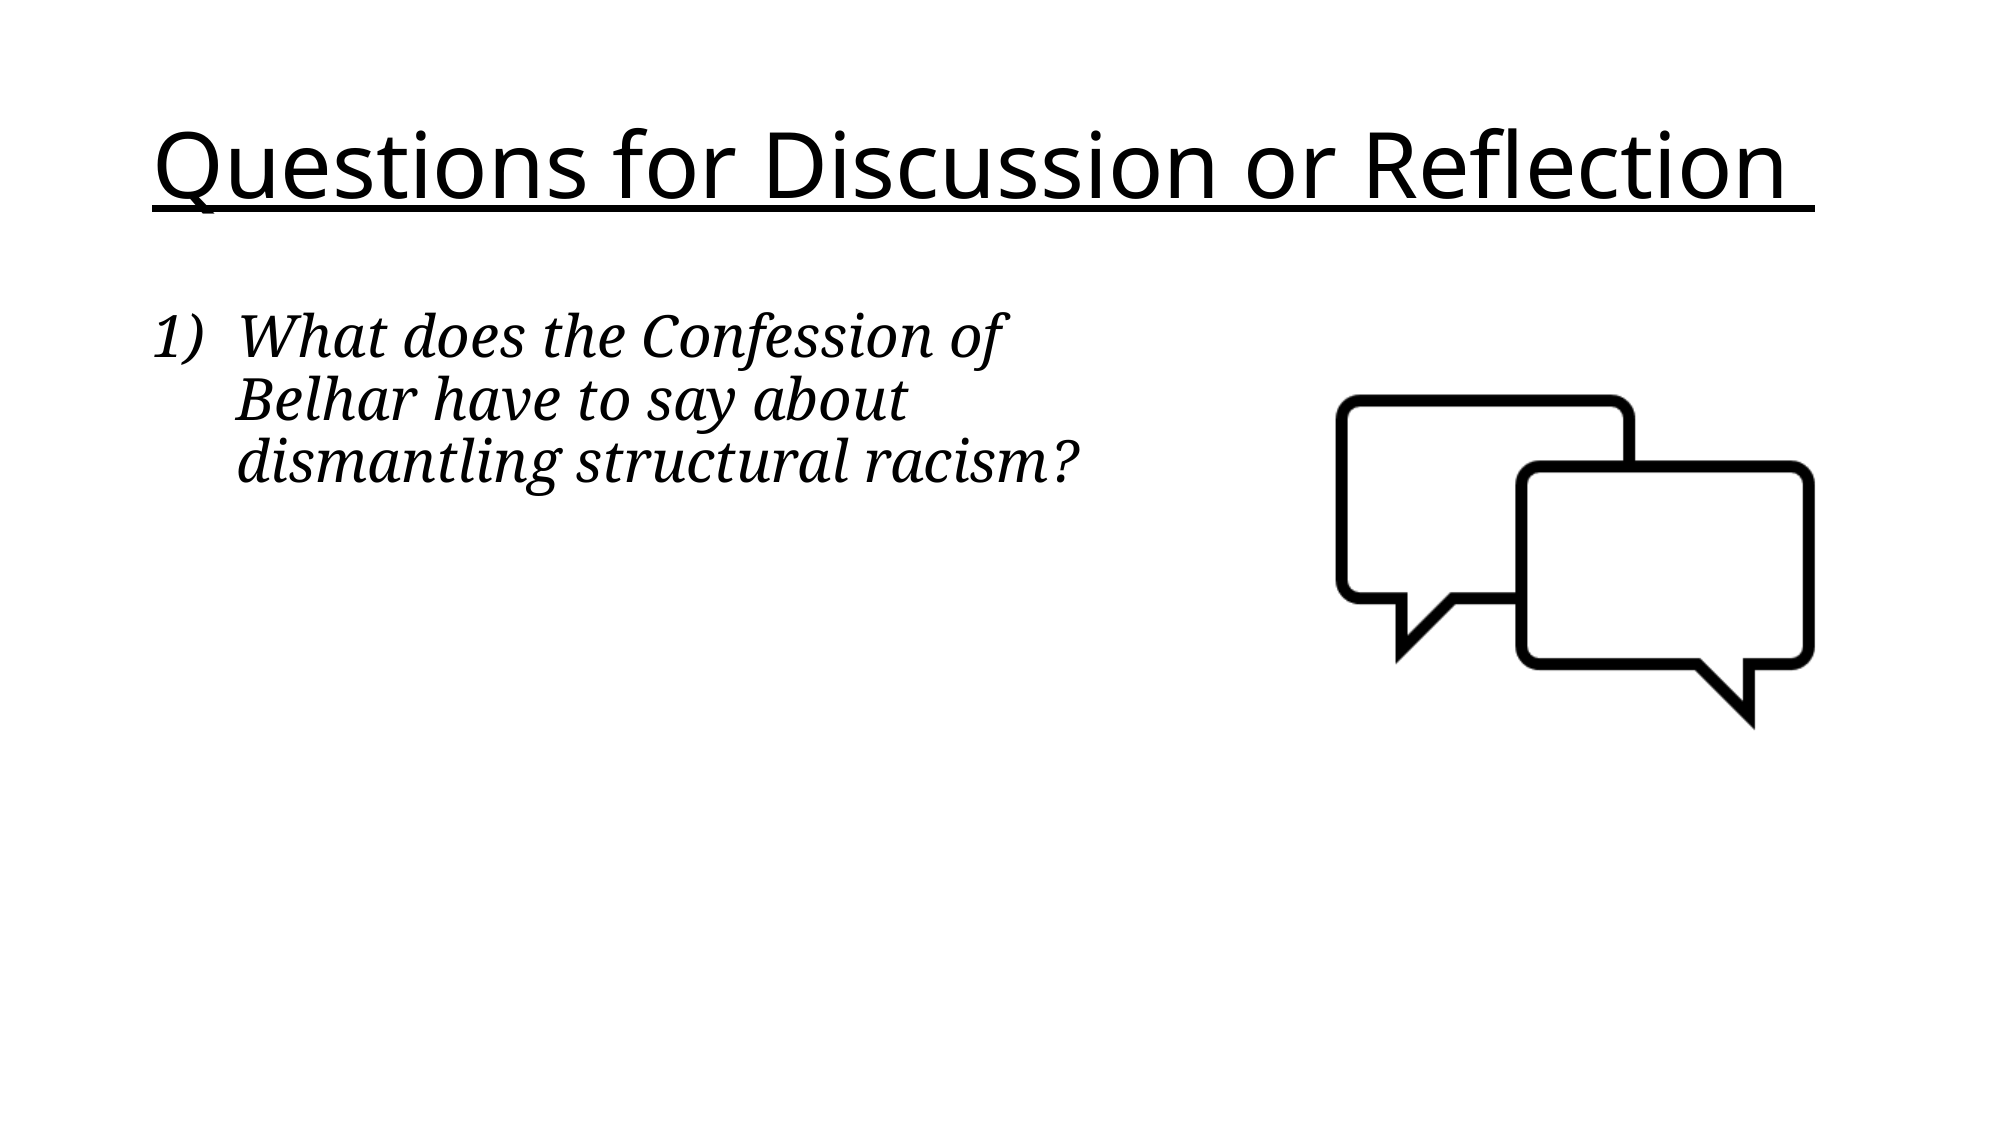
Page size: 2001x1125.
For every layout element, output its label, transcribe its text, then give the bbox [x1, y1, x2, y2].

list What does the Confession of Belhar have to say about dismantling structural racism? [137, 299, 1100, 1014]
title Questions for Discussion or Reflection [137, 59, 1863, 278]
picture [1288, 275, 1863, 850]
